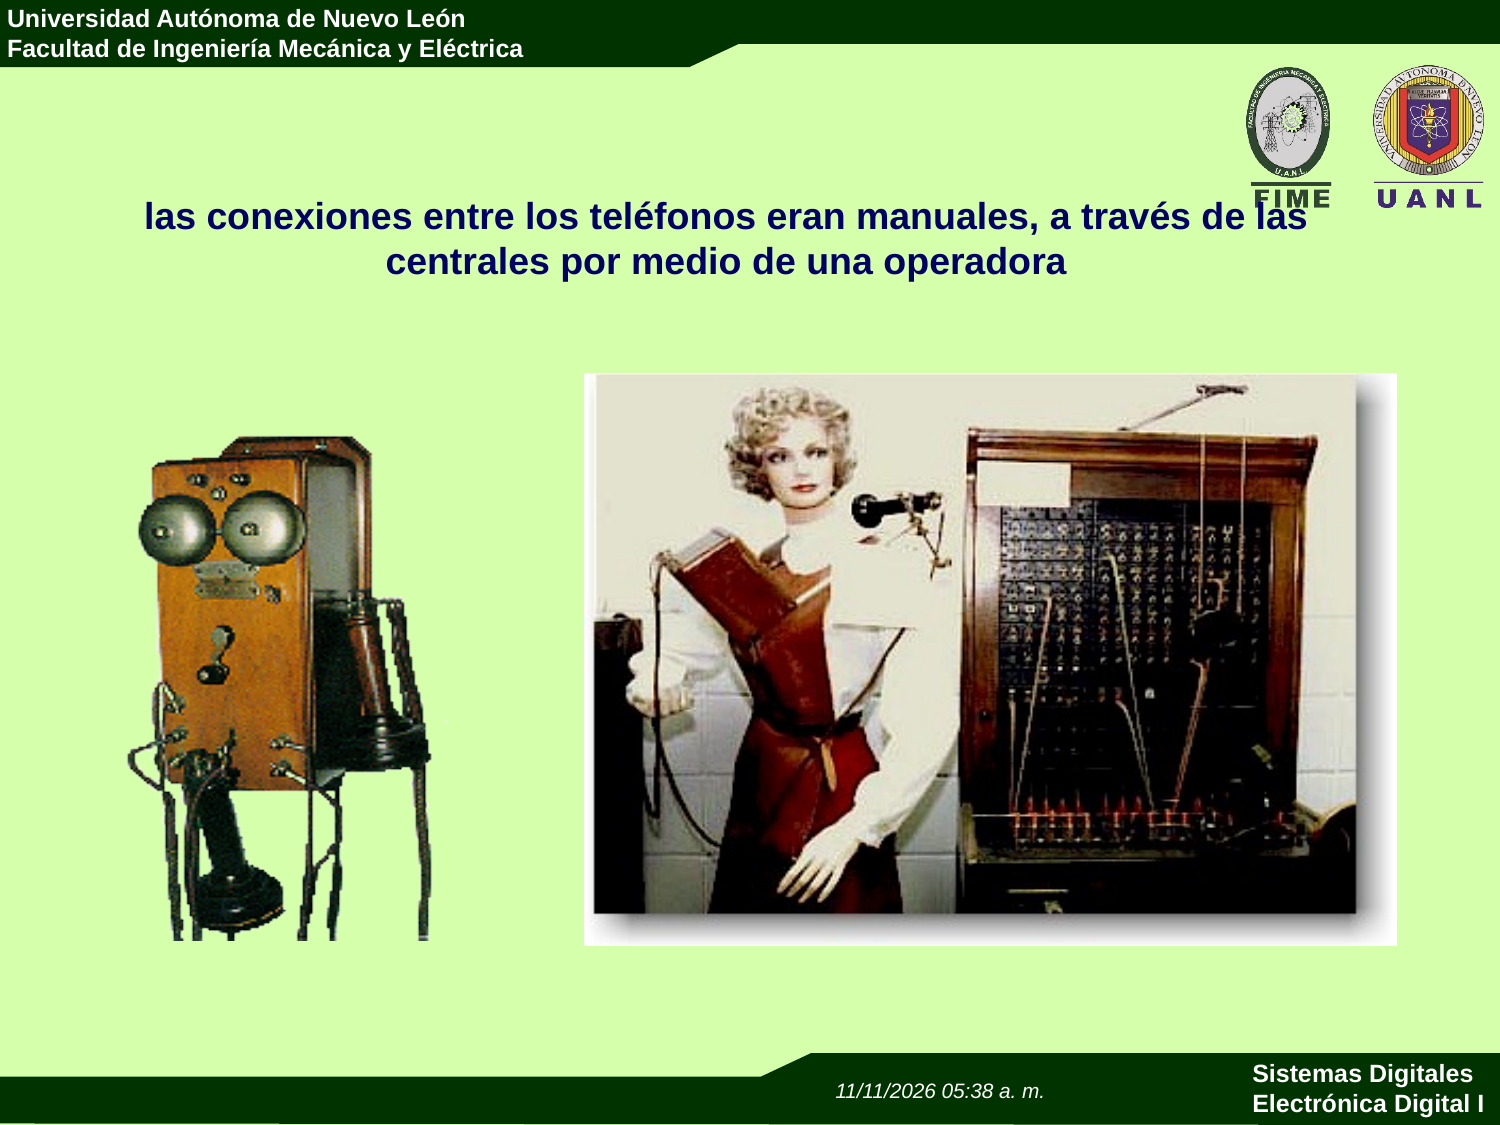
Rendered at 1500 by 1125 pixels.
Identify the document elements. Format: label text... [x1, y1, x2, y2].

text_box las conexiones entre los teléfonos eran manuales, a través de las centrales por medio de una operadora [76, 184, 1376, 290]
picture [1246, 65, 1484, 208]
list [112, 432, 470, 941]
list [584, 373, 1397, 946]
